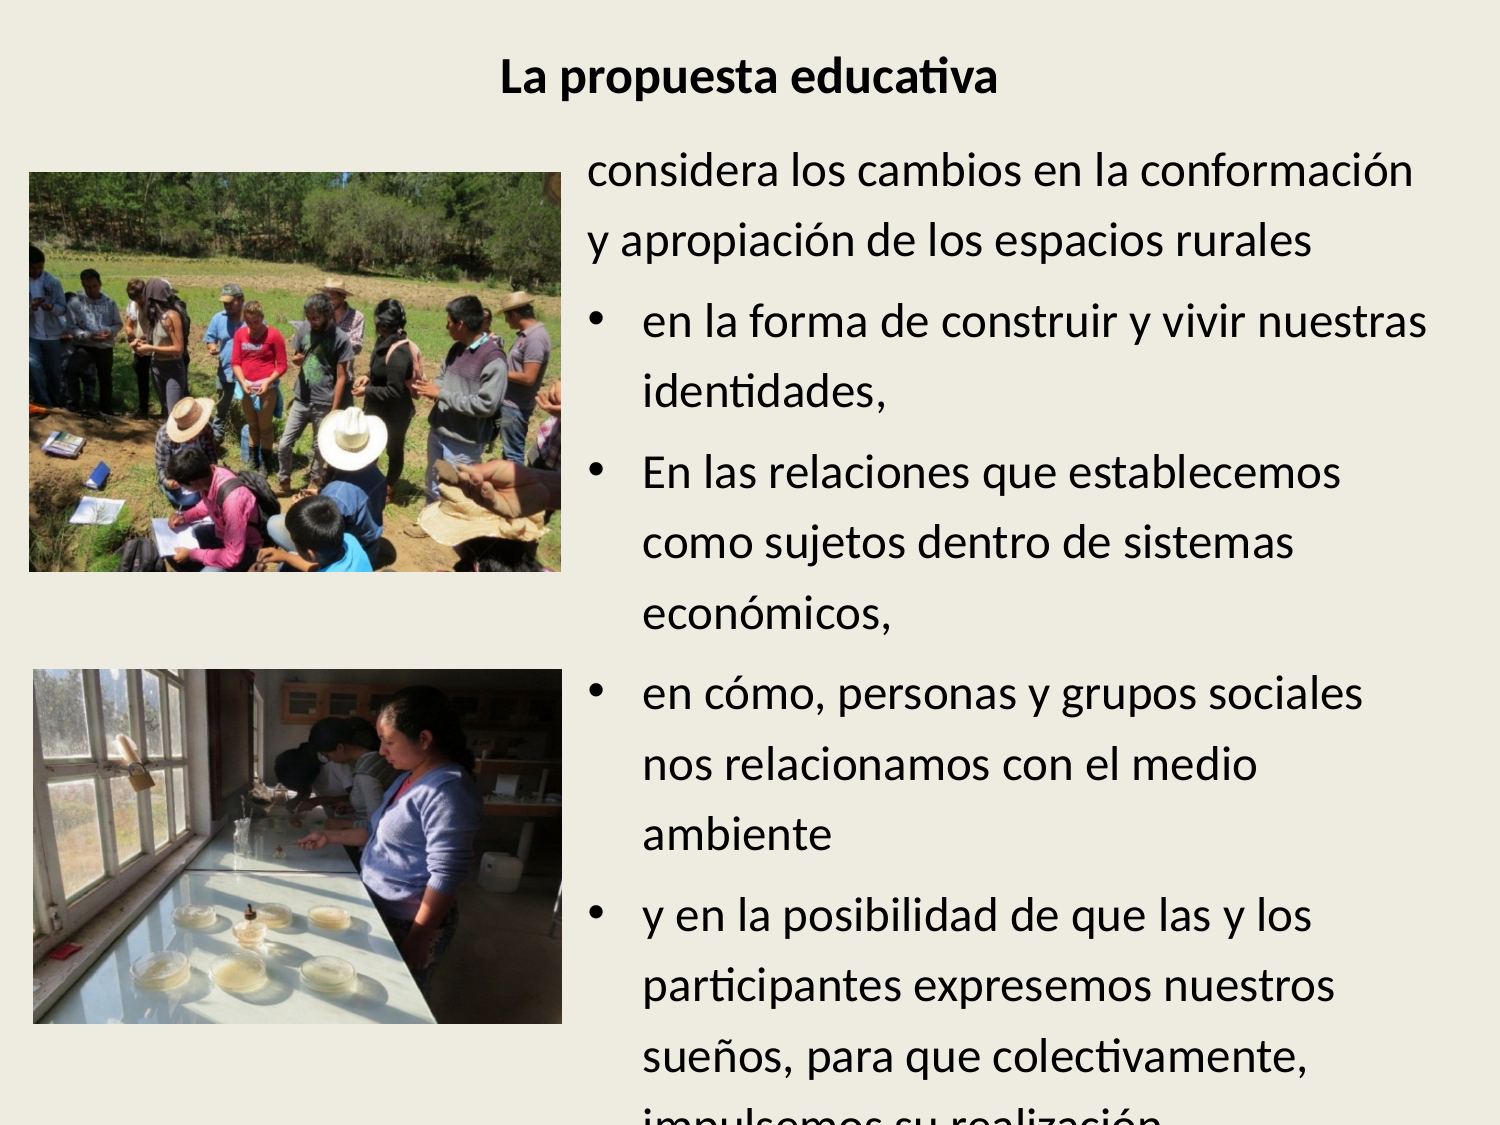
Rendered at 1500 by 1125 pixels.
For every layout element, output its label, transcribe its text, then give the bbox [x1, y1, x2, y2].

picture [33, 669, 562, 1024]
list considera los cambios en la conformación y apropiación de los espacios rurales en la forma de construir y vivir nuestras identidades, En las relaciones que establecemos como sujetos dentro de sistemas económicos, en cómo, personas y grupos sociales nos relacionamos con el medio ambiente y en la posibilidad de que las y los participantes expresemos nuestros sueños, para que colectivamente, impulsemos su realización. [572, 118, 1459, 1125]
picture [29, 172, 562, 572]
title La propuesta educativa [29, 19, 1471, 126]
